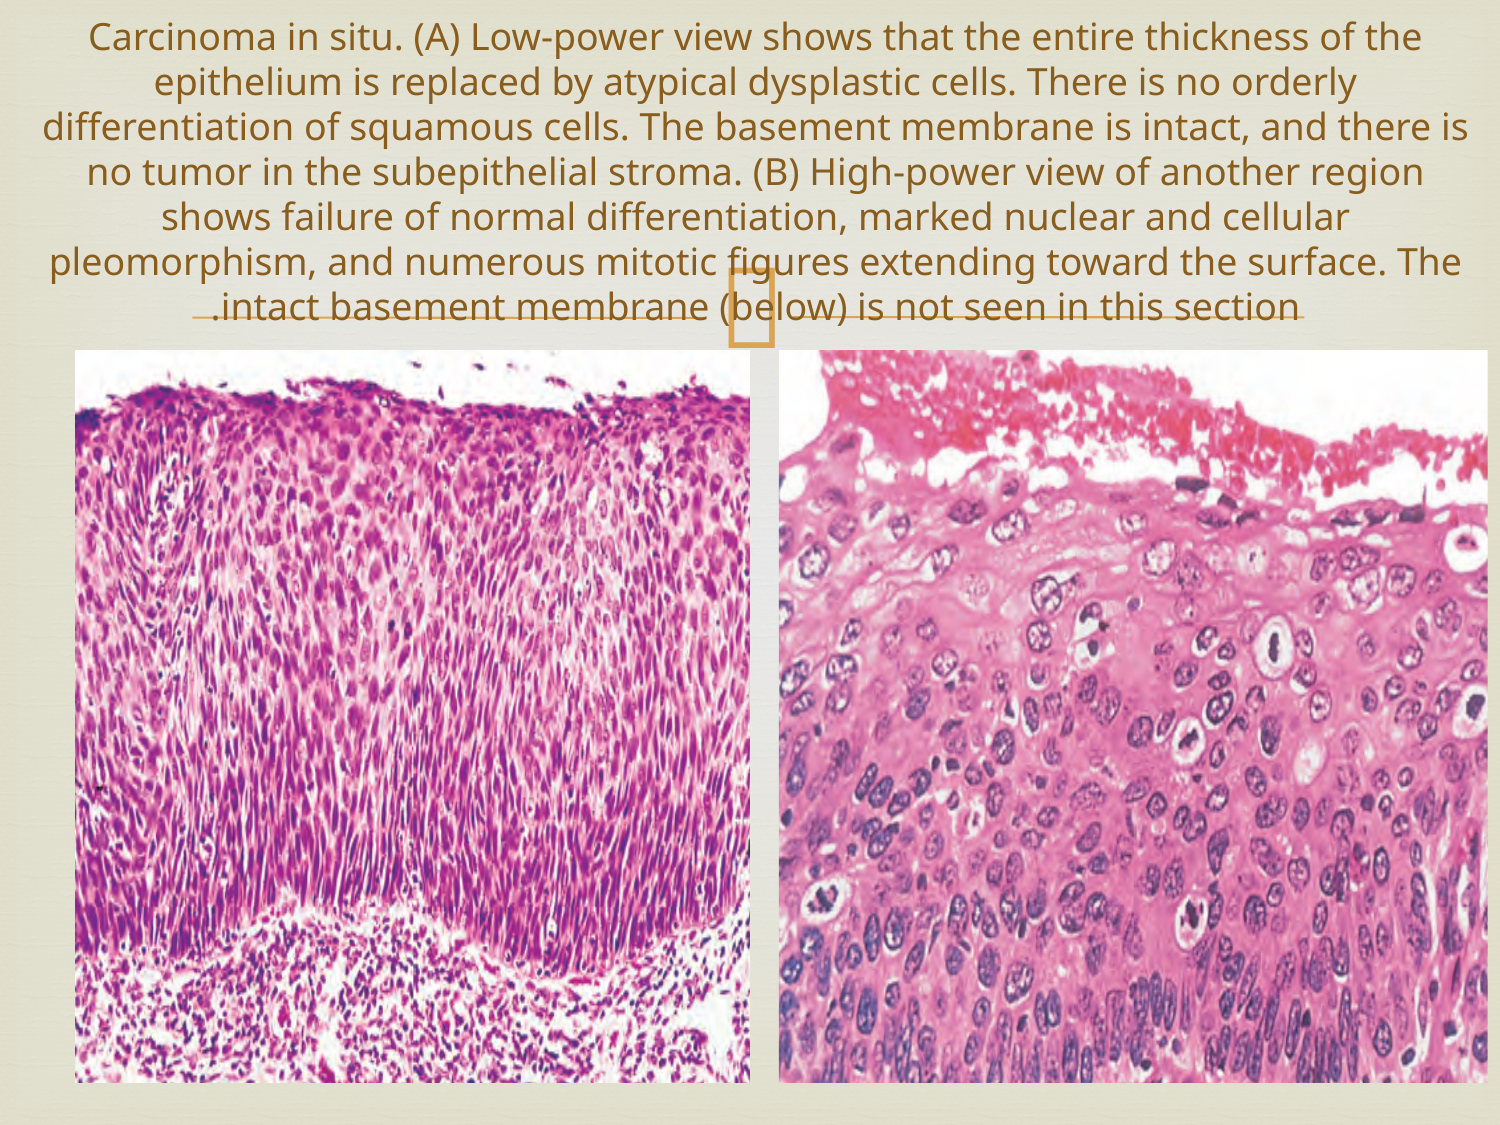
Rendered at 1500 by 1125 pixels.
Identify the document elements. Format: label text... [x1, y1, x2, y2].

title Carcinoma in situ. (A) Low-power view shows that the entire thickness of the epithelium is replaced by atypical dysplastic cells. There is no orderly differentiation of squamous cells. The basement membrane is intact, and there is no tumor in the subepithelial stroma. (B) High-power view of another region shows failure of normal differentiation, marked nuclear and cellular pleomorphism, and numerous mitotic figures extending toward the surface. The intact basement membrane (below) is not seen in this section. [12, 37, 1500, 304]
picture [778, 349, 1489, 1083]
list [74, 349, 751, 1083]
